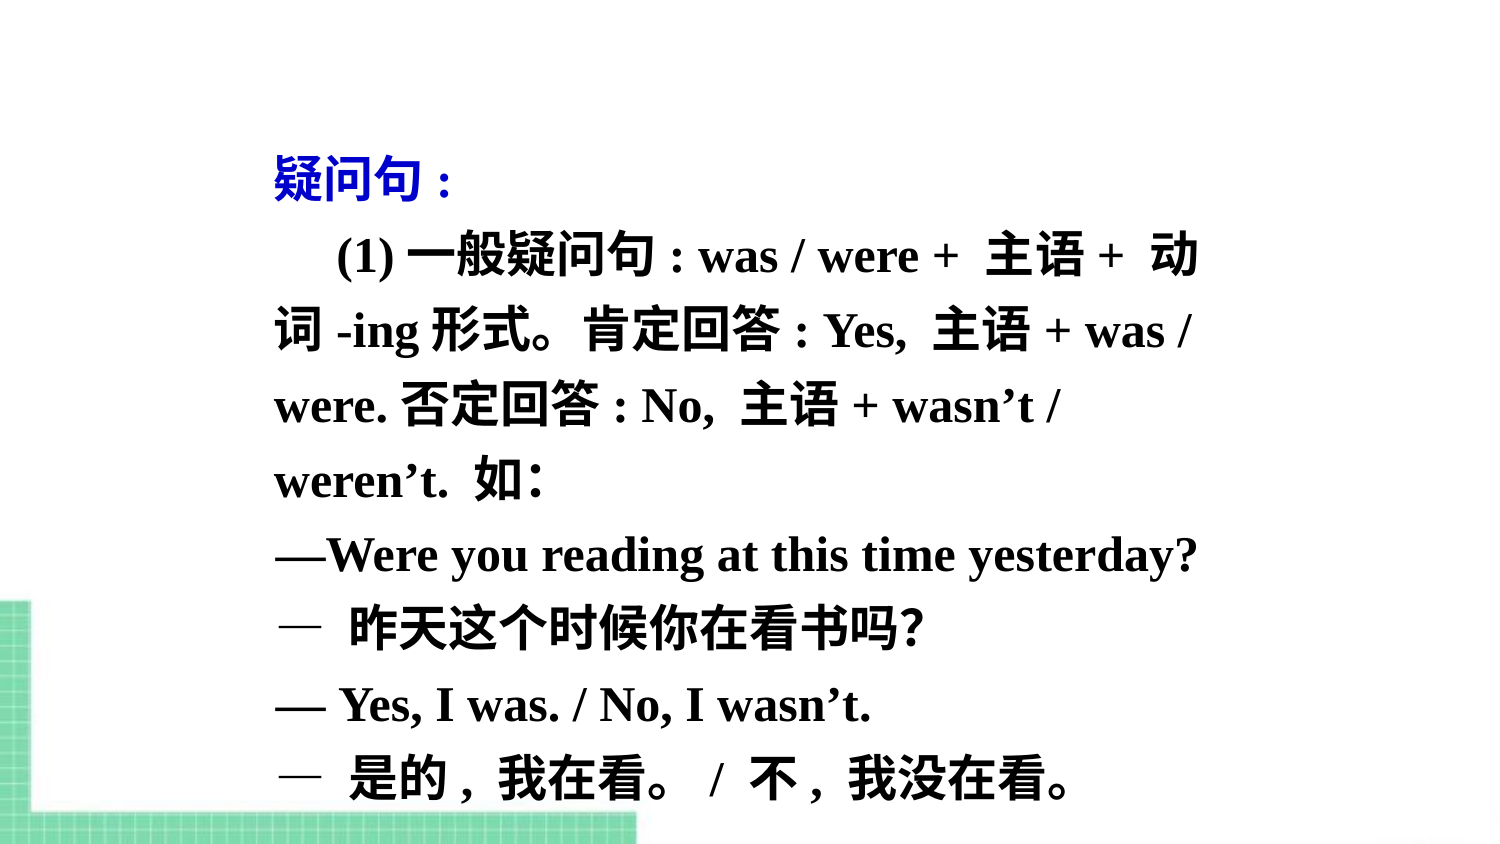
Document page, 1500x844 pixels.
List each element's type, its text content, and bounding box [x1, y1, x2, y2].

text_box —Were you reading at this time yesterday? — 昨天这个时候你在看书吗？ — Yes, I was. / No, I wasn’t. — 是的, 我在看。/ 不, 我没在看。 [264, 501, 1224, 813]
text_box 疑问句: (1)一般疑问句: was / were + 主语+ 动词-ing形式。肯定回答: Yes, 主语+ was / were.否定回答: No, 主语+ wasn’t / weren’t. 如： [262, 127, 1255, 514]
picture [0, 0, 1500, 844]
